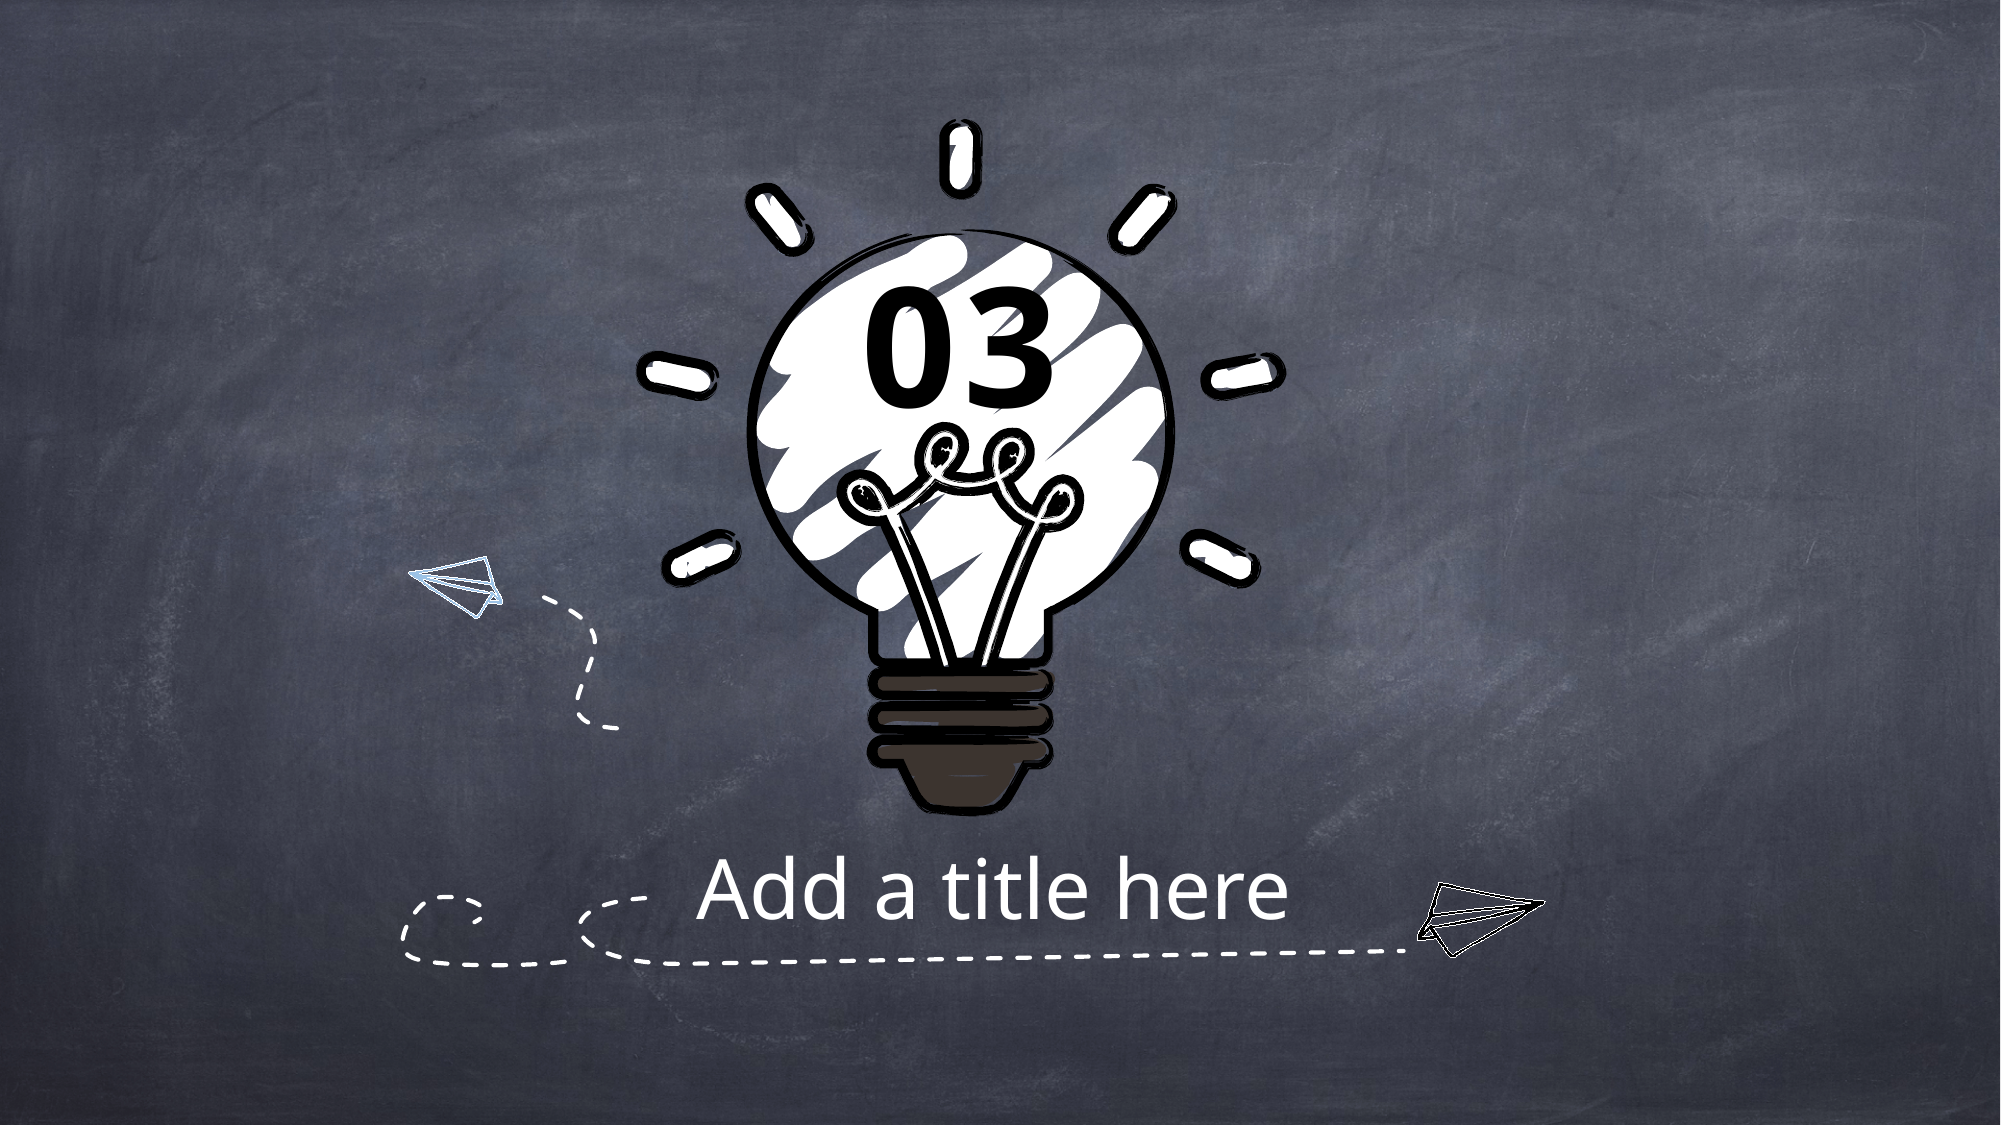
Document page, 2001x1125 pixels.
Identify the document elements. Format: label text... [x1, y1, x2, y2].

text_box [543, 596, 622, 730]
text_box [634, 119, 1287, 817]
text_box [408, 556, 503, 619]
picture [0, 0, 2001, 1125]
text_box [402, 882, 1545, 966]
text_box Add a title here [681, 828, 1404, 882]
